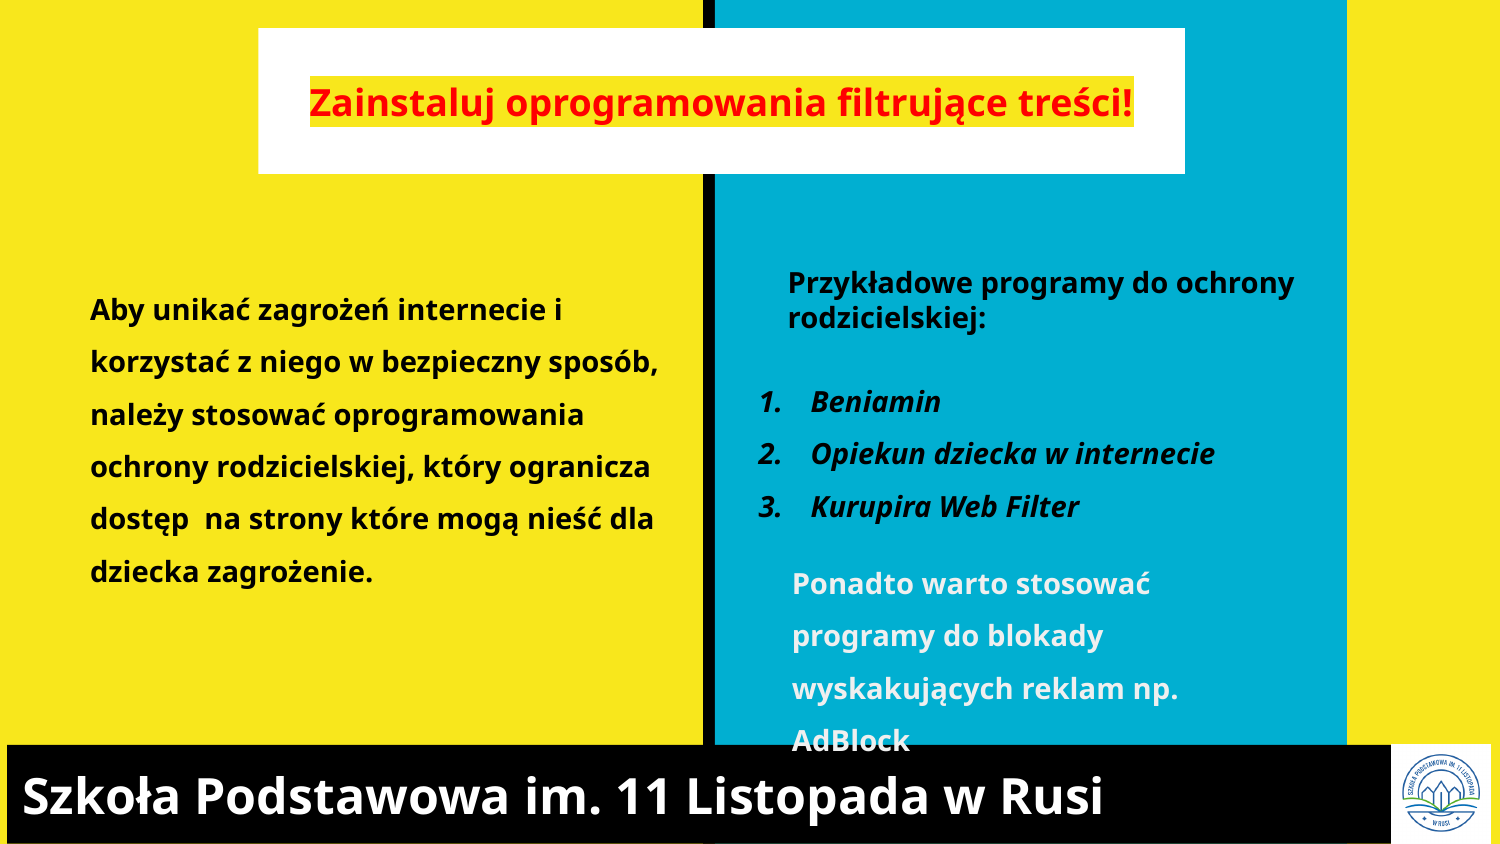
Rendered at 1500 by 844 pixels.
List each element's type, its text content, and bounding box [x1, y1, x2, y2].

subtitle Szkoła Podstawowa im. 11 Listopada w Rusi [7, 744, 1390, 844]
text_box Beniamin Opiekun dziecka w internecie Kurupira Web Filter [720, 350, 1500, 538]
title Zainstaluj oprogramowania filtrujące treści! [258, 28, 1185, 174]
text_box Przykładowe programy do ochrony rodzicielskiej: [697, 249, 1449, 350]
text_box Ponadto warto stosować programy do blokady wyskakujących reklam np. AdBlock [776, 532, 1301, 773]
picture [1391, 744, 1491, 844]
text_box Aby unikać zagrożeń internecie i korzystać z niego w bezpieczny sposób, należy stosować oprogramowania ochrony rodzicielskiej, który ogranicza dostęp na strony które mogą nieść dla dziecka zagrożenie. [0, 258, 698, 813]
